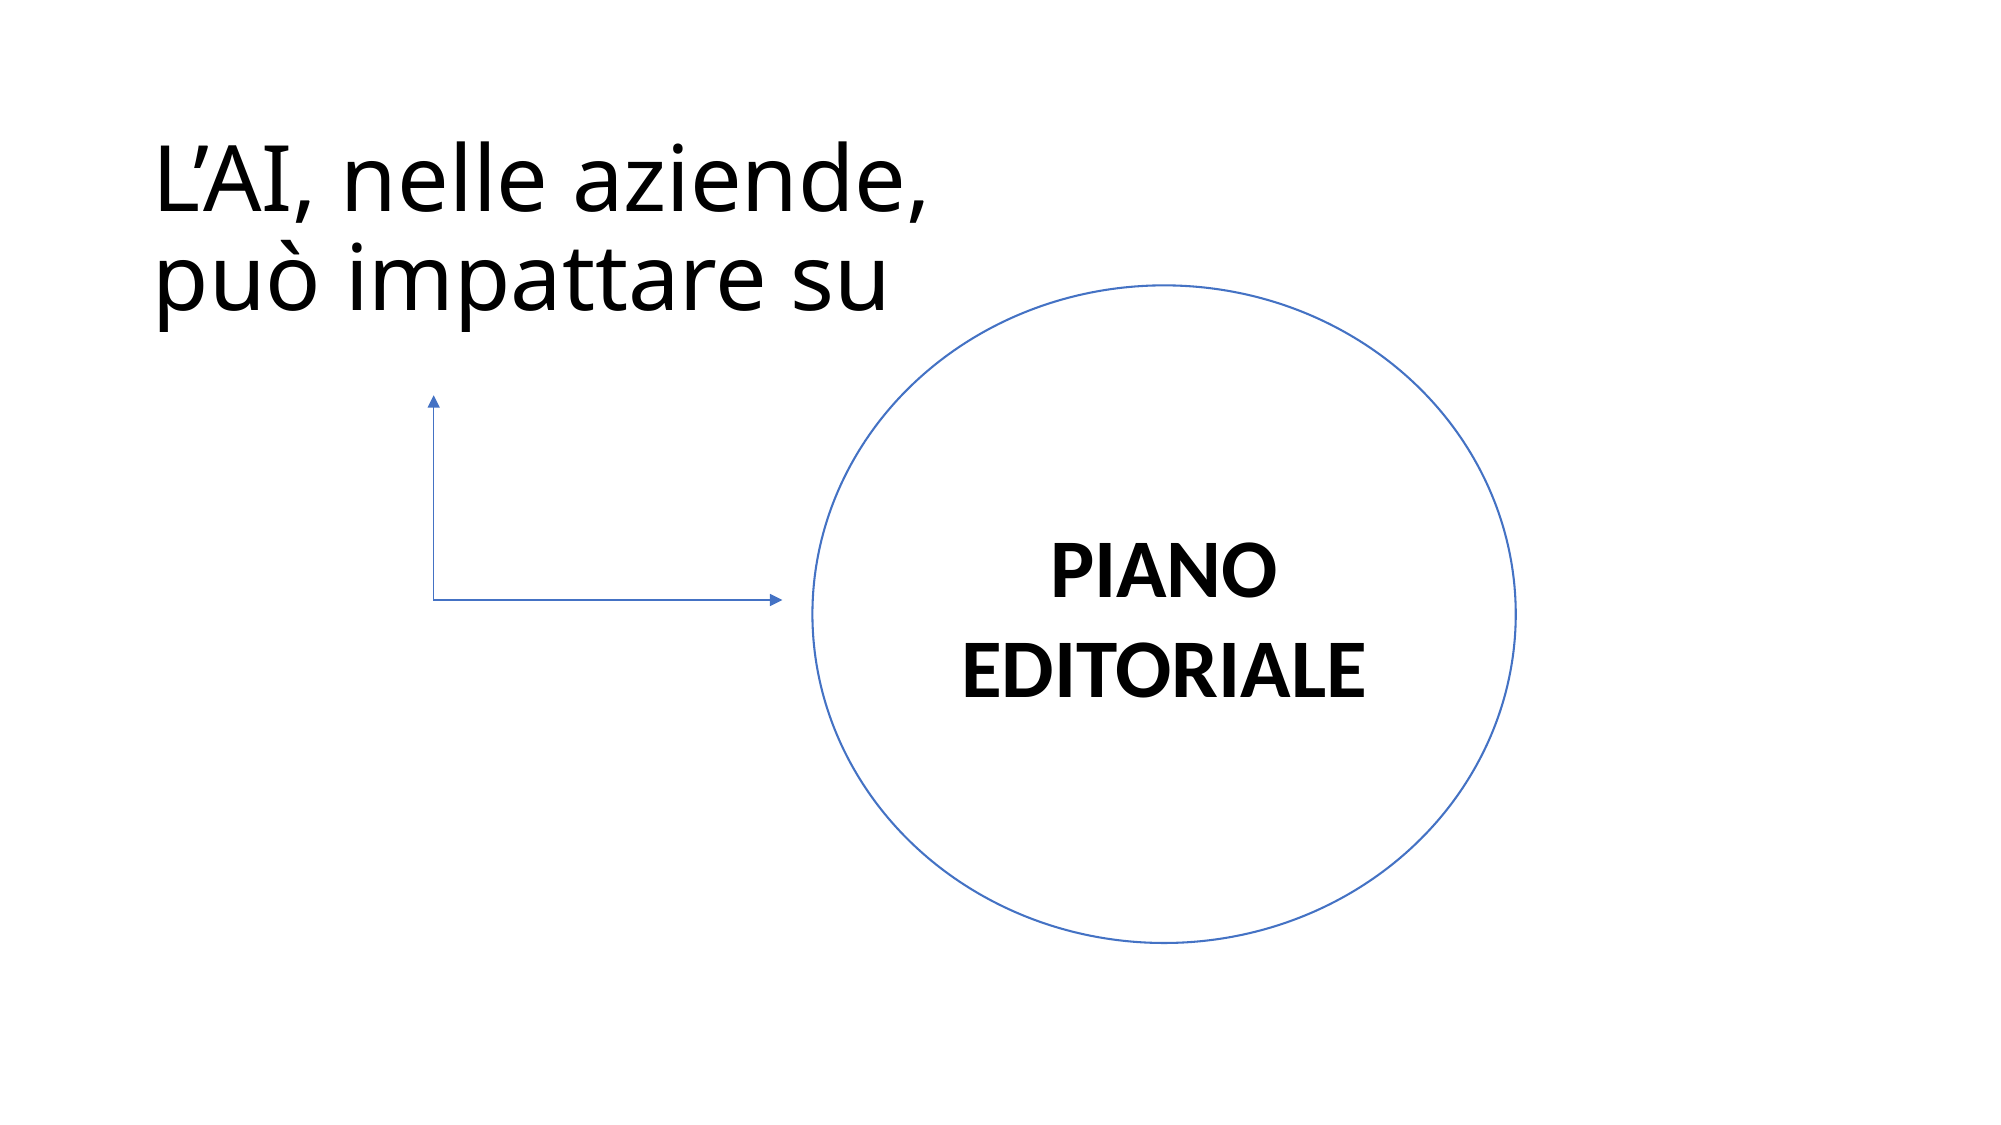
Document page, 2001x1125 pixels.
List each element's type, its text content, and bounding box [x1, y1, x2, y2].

text_box PIANO EDITORIALE [812, 285, 1516, 943]
title L’AI, nelle aziende, può impattare su [137, 75, 1097, 338]
text_box [427, 395, 783, 607]
